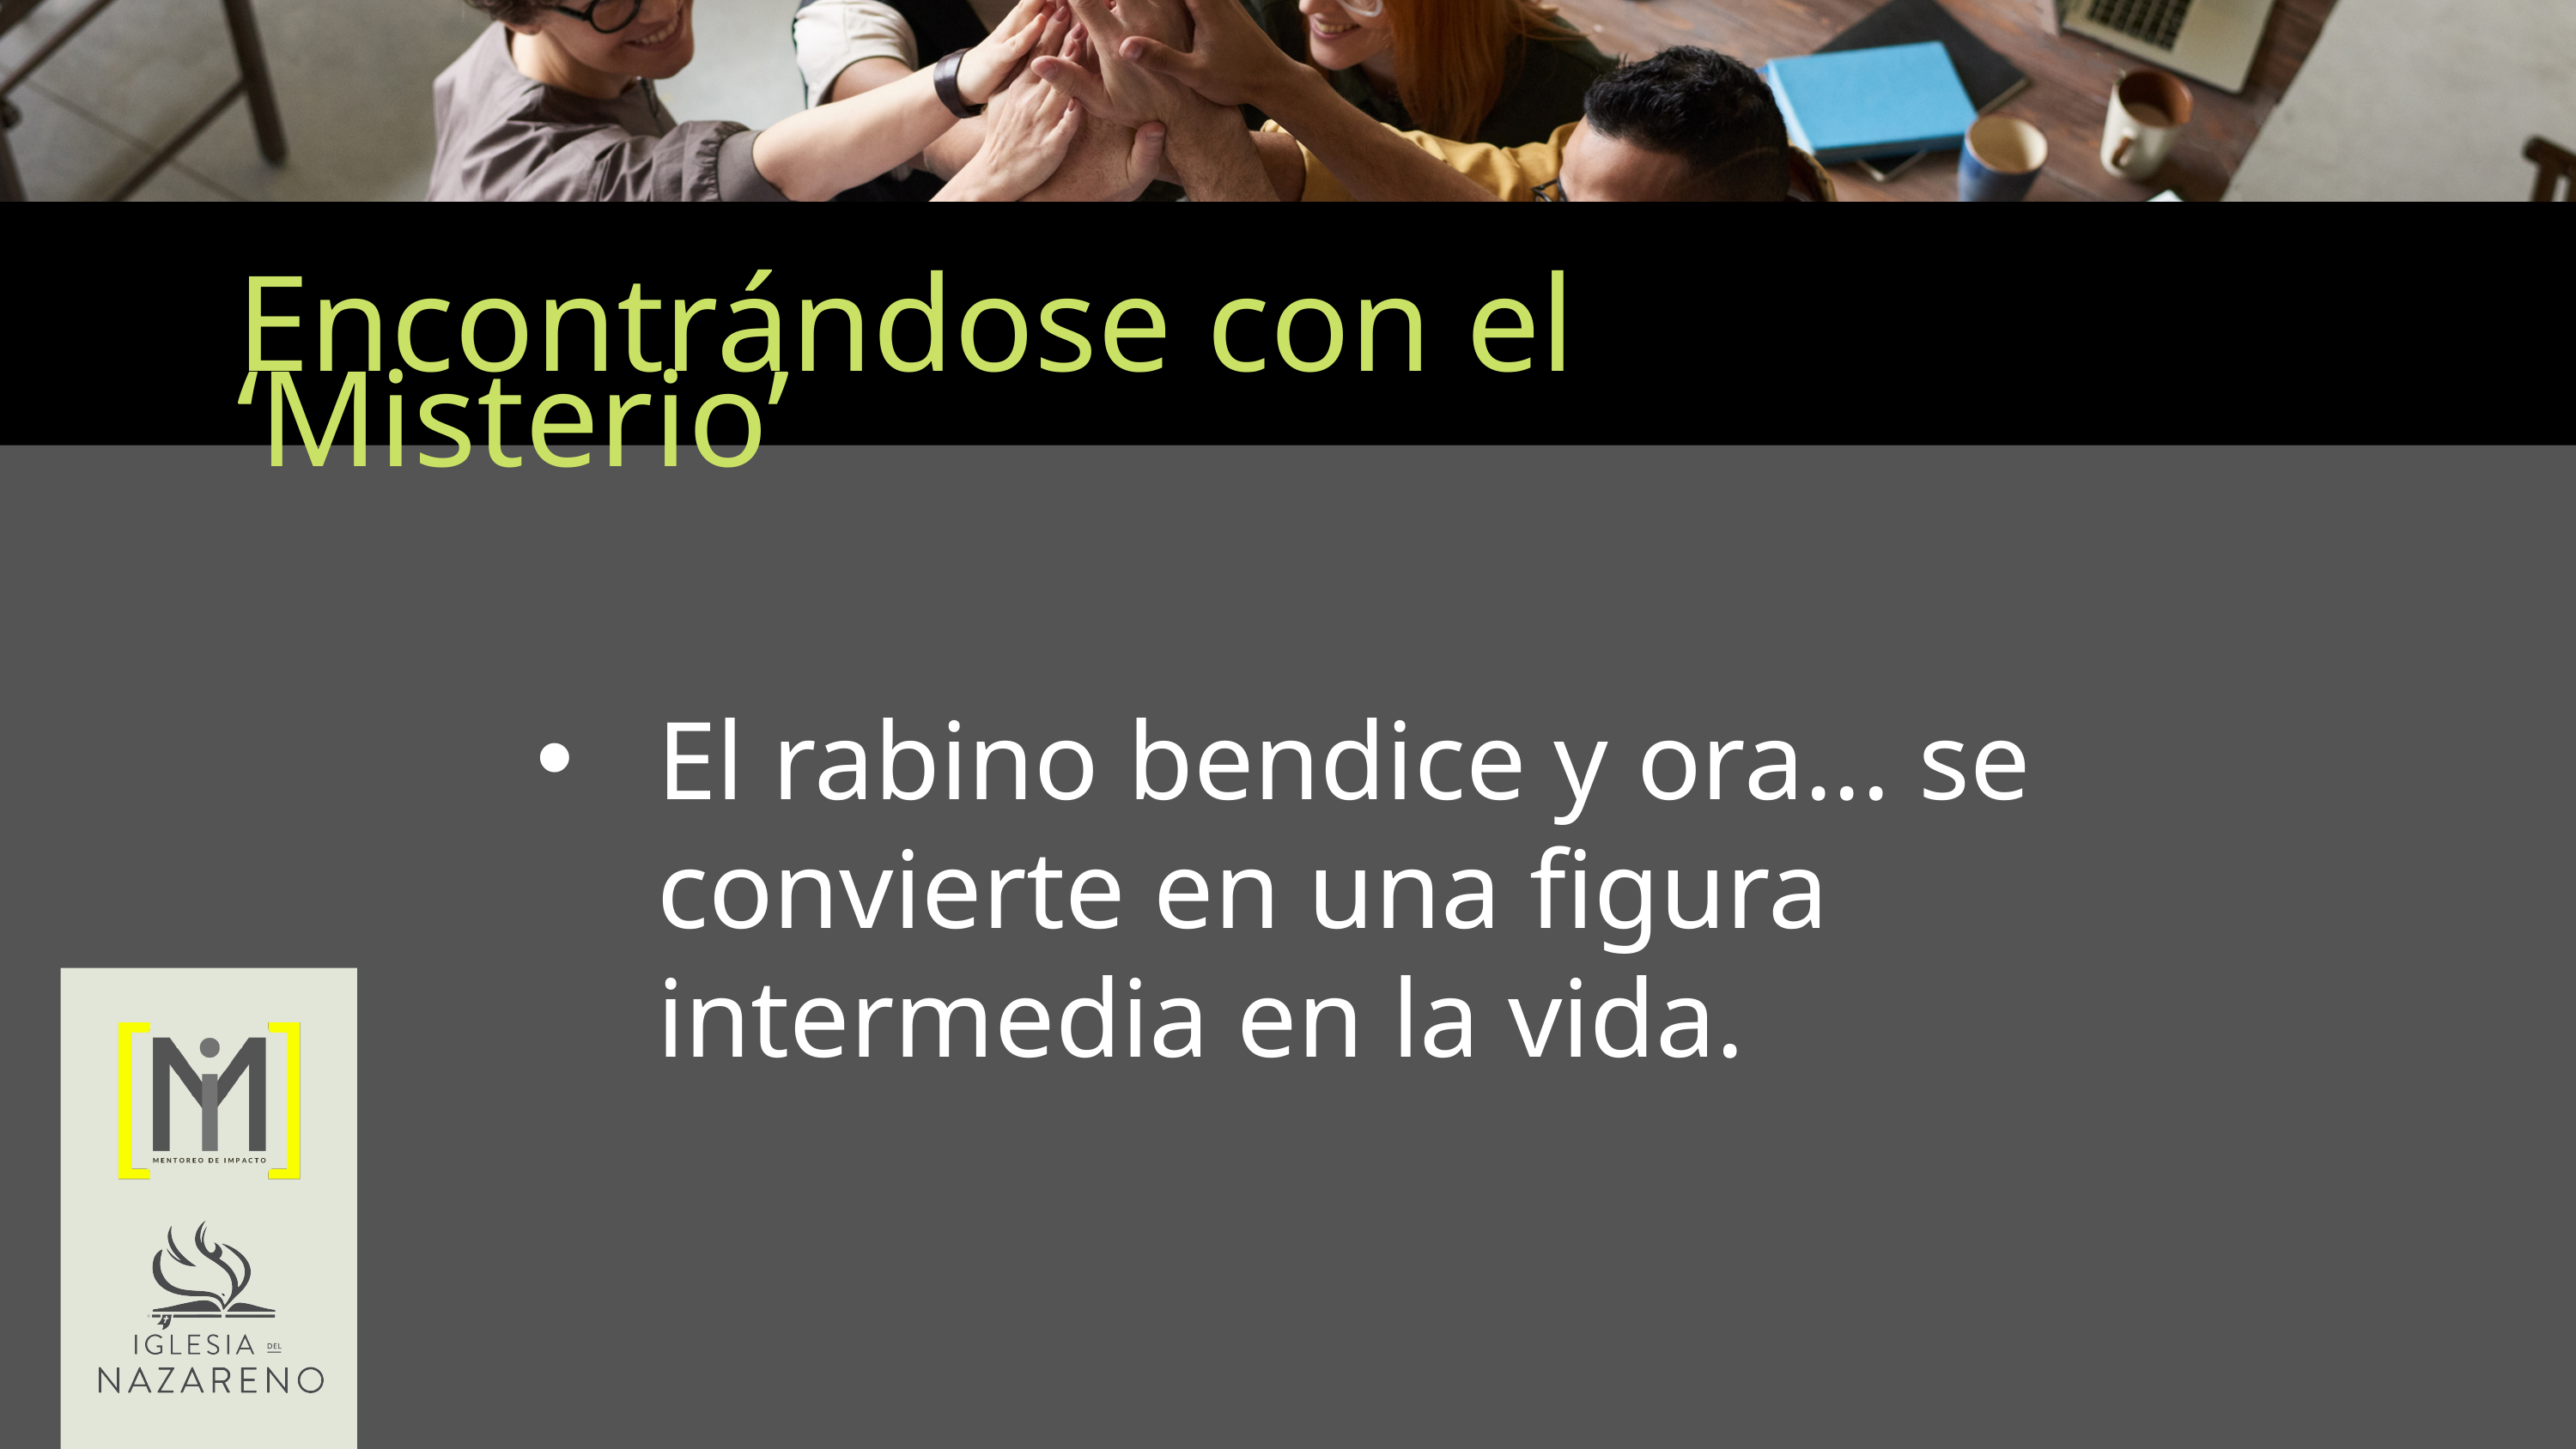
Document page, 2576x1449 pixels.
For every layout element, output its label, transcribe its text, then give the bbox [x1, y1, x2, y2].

text_box El rabino bendice y ora... se convierte en una figura intermedia en la vida. [471, 692, 2244, 1079]
text_box Encontrándose con el ‘Misterio’ [236, 302, 1829, 494]
text_box [0, 283, 2576, 446]
picture [0, 0, 2576, 274]
picture [99, 1221, 325, 1393]
picture [98, 984, 319, 1204]
text_box [60, 967, 357, 1449]
